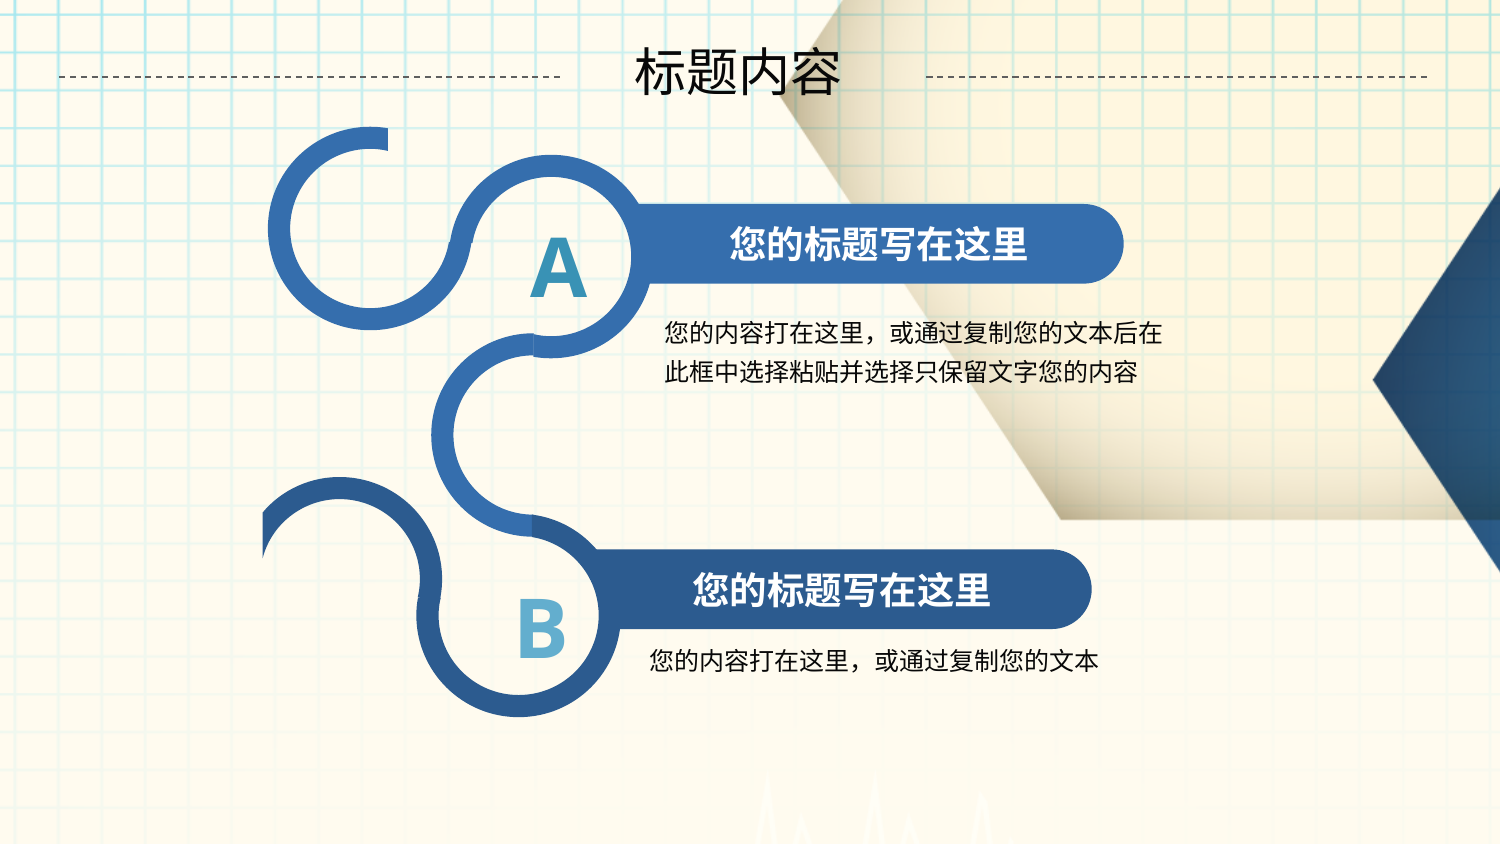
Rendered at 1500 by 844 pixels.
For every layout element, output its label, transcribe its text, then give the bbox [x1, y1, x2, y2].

text_box 您的内容打在这里，或通过复制您的文本后在此框中选择粘贴并选择只保留文字您的内容 [649, 301, 1198, 395]
text_box 您的标题写在这里 [593, 549, 1092, 630]
text_box 您的标题写在这里 [634, 203, 1124, 284]
text_box [431, 333, 534, 537]
text_box [450, 154, 650, 359]
text_box [416, 514, 620, 718]
text_box 标题内容 [608, 32, 868, 110]
text_box B [498, 568, 573, 683]
text_box 您的内容打在这里，或通过复制您的文本 [634, 629, 1224, 683]
picture [0, 0, 1500, 844]
text_box [267, 126, 472, 331]
text_box A [515, 206, 591, 322]
text_box [262, 477, 443, 603]
